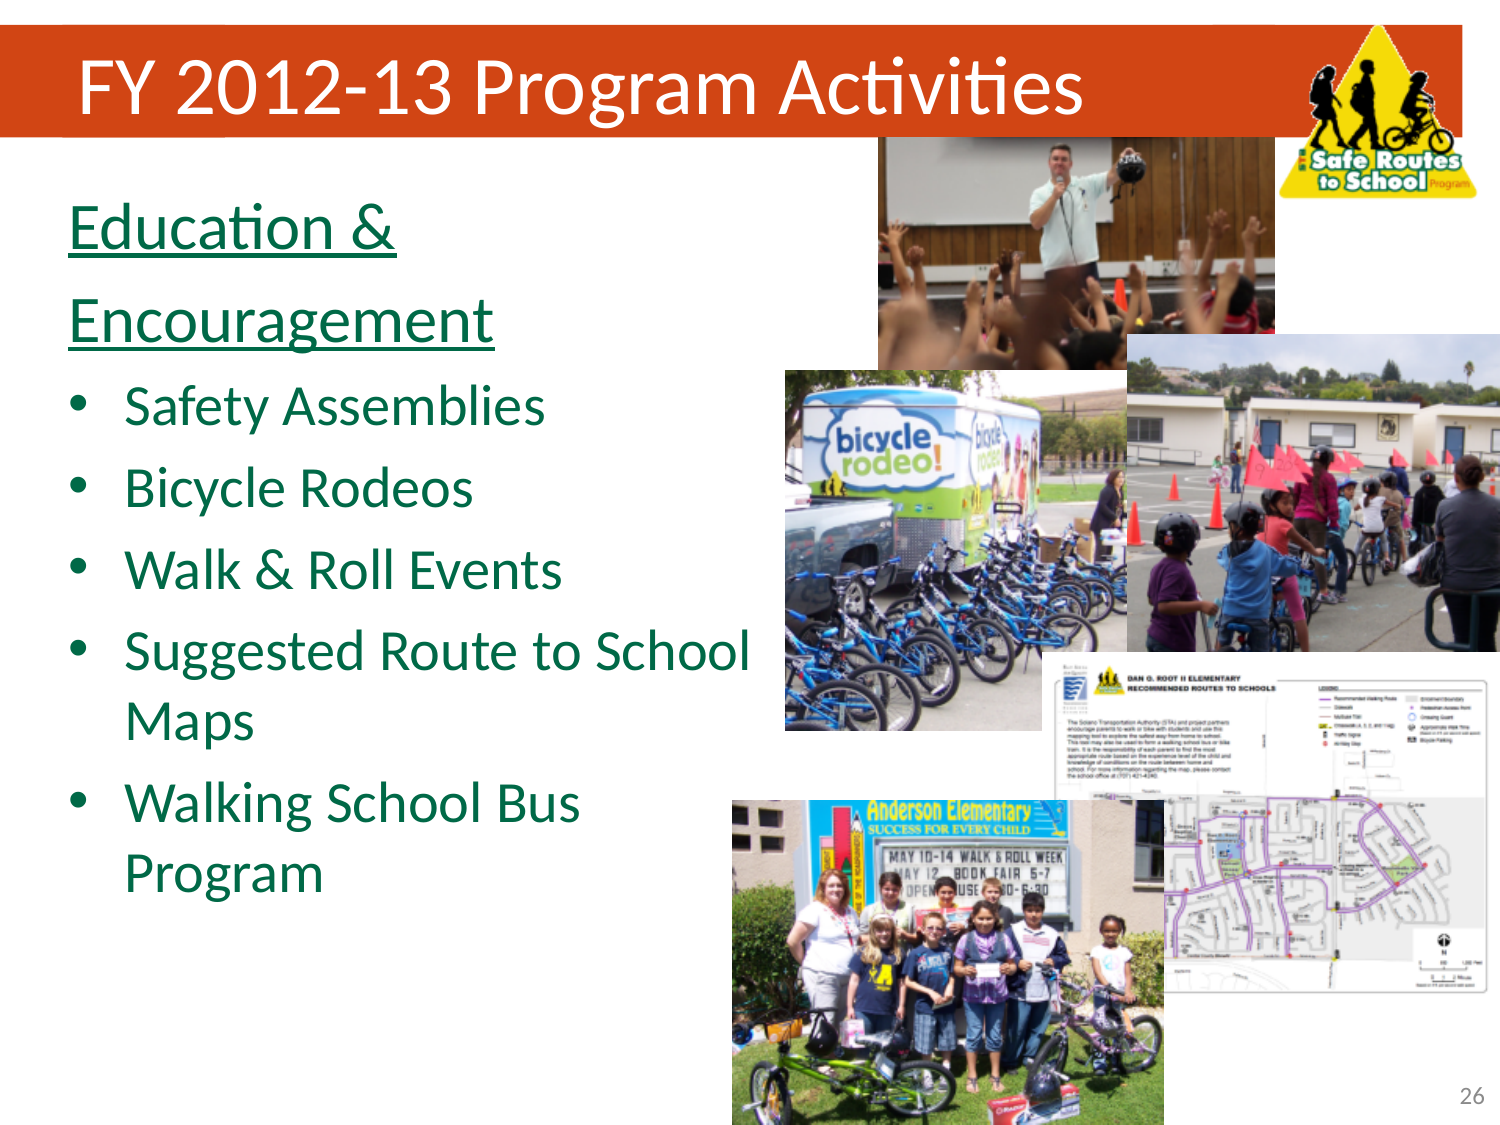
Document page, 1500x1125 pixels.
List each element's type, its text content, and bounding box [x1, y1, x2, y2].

title FY 2012-13 Program Activities [62, 24, 1276, 138]
picture [731, 24, 1500, 1125]
slide_number 26 [1400, 1065, 1500, 1125]
list Education & Encouragement Safety Assemblies Bicycle Rodeos Walk & Roll Events Suggested Route to School Maps Walking School Bus Program [52, 174, 768, 1051]
picture [867, 800, 941, 821]
